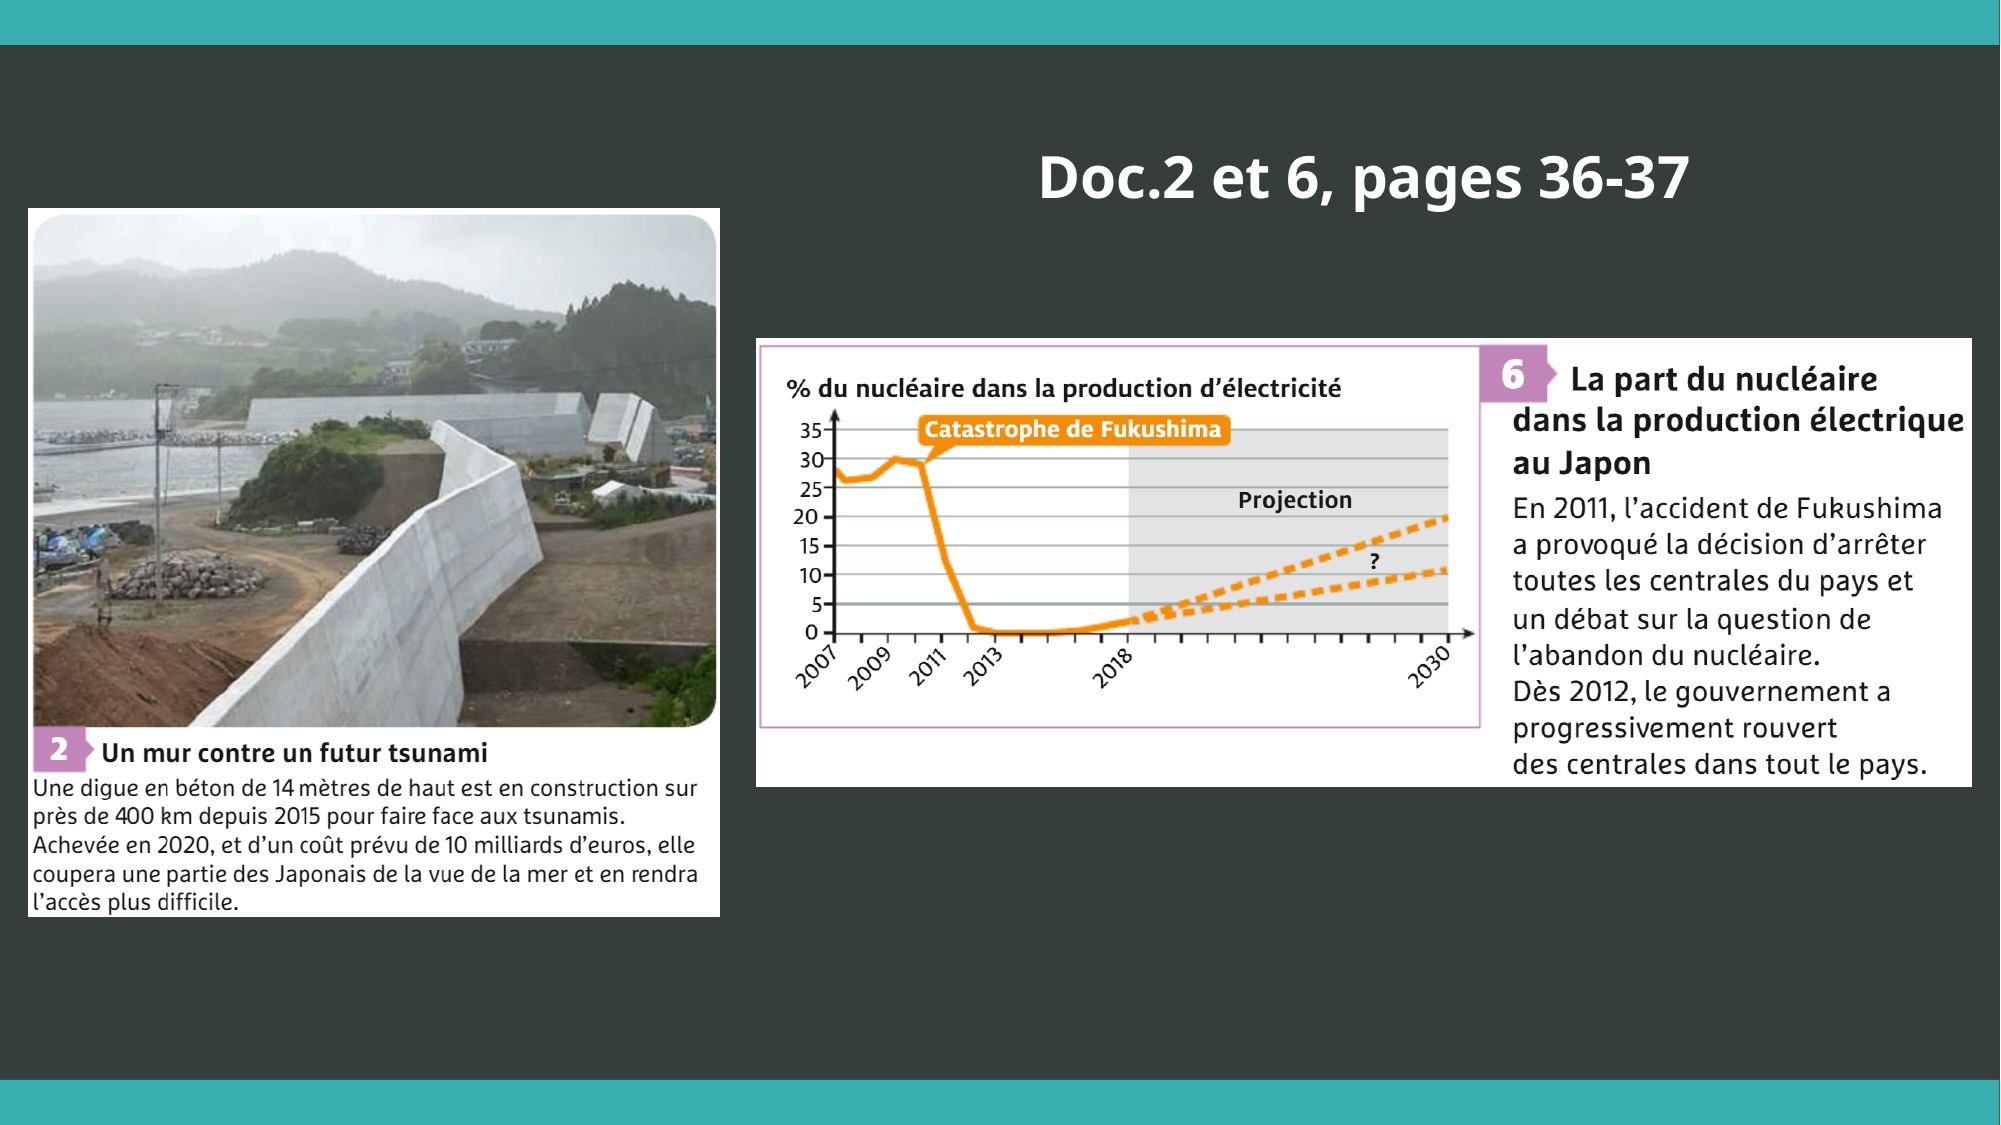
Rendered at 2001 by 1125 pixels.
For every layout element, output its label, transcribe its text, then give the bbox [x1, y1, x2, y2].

picture [28, 208, 720, 917]
picture [756, 337, 1972, 787]
text_box Doc.2 et 6, pages 36-37 [1022, 132, 1706, 218]
